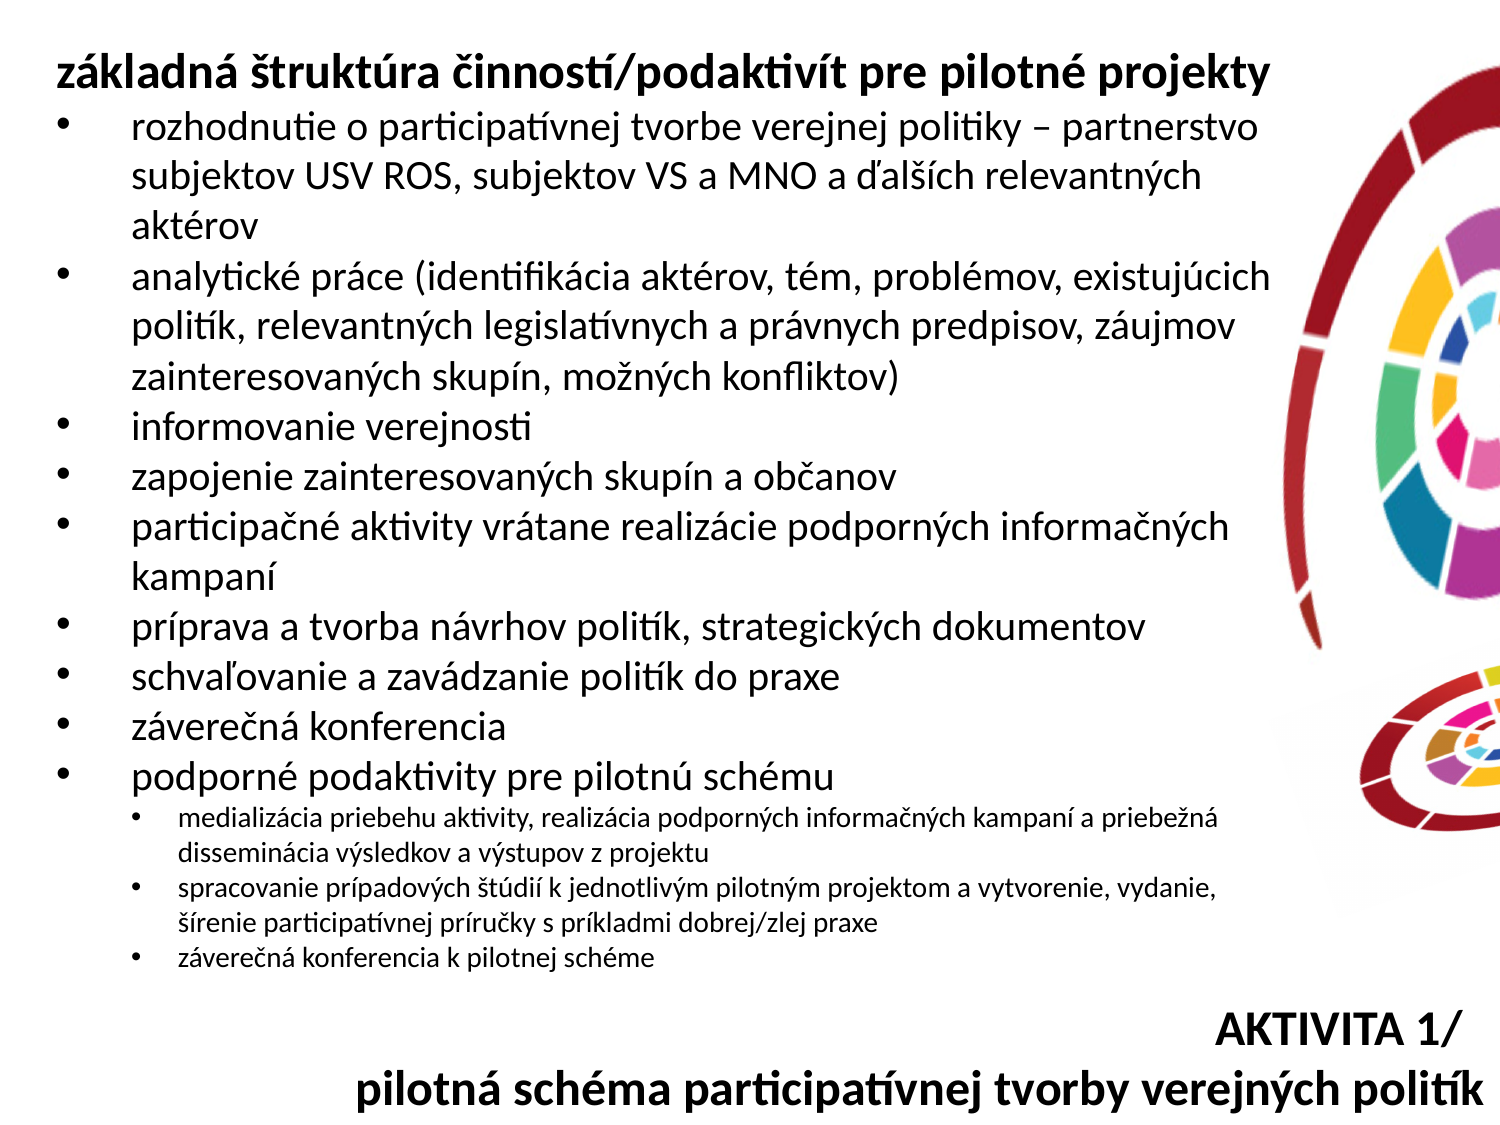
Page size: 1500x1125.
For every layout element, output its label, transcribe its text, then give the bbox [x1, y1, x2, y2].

text_box AKTIVITA 1/ pilotná schéma participatívnej tvorby verejných politík [0, 988, 1500, 1124]
picture [1051, 0, 1500, 917]
text_box základná štruktúra činností/podaktivít pre pilotné projekty rozhodnutie o participatívnej tvorbe verejnej politiky – partnerstvo subjektov USV ROS, subjektov VS a MNO a ďalších relevantných aktérov analytické práce (identifikácia aktérov, tém, problémov, existujúcich politík, relevantných legislatívnych a právnych predpisov, záujmov zainteresovaných skupín, možných konfliktov) informovanie verejnosti zapojenie zainteresovaných skupín a občanov participačné aktivity vrátane realizácie podporných informačných kampaní príprava a tvorba návrhov politík, strategických dokumentov schvaľovanie a zavádzanie politík do praxe záverečná konferencia podporné podaktivity pre pilotnú schému medializácia priebehu aktivity, realizácia podporných informačných kampaní a priebežná disseminácia výsledkov a výstupov z projektu spracovanie prípadových štúdií k jednotlivým pilotným projektom a vytvorenie, vydanie, šírenie participatívnej príručky s príkladmi dobrej/zlej praxe záverečná konferencia k pilotnej schéme [41, 30, 1294, 1031]
